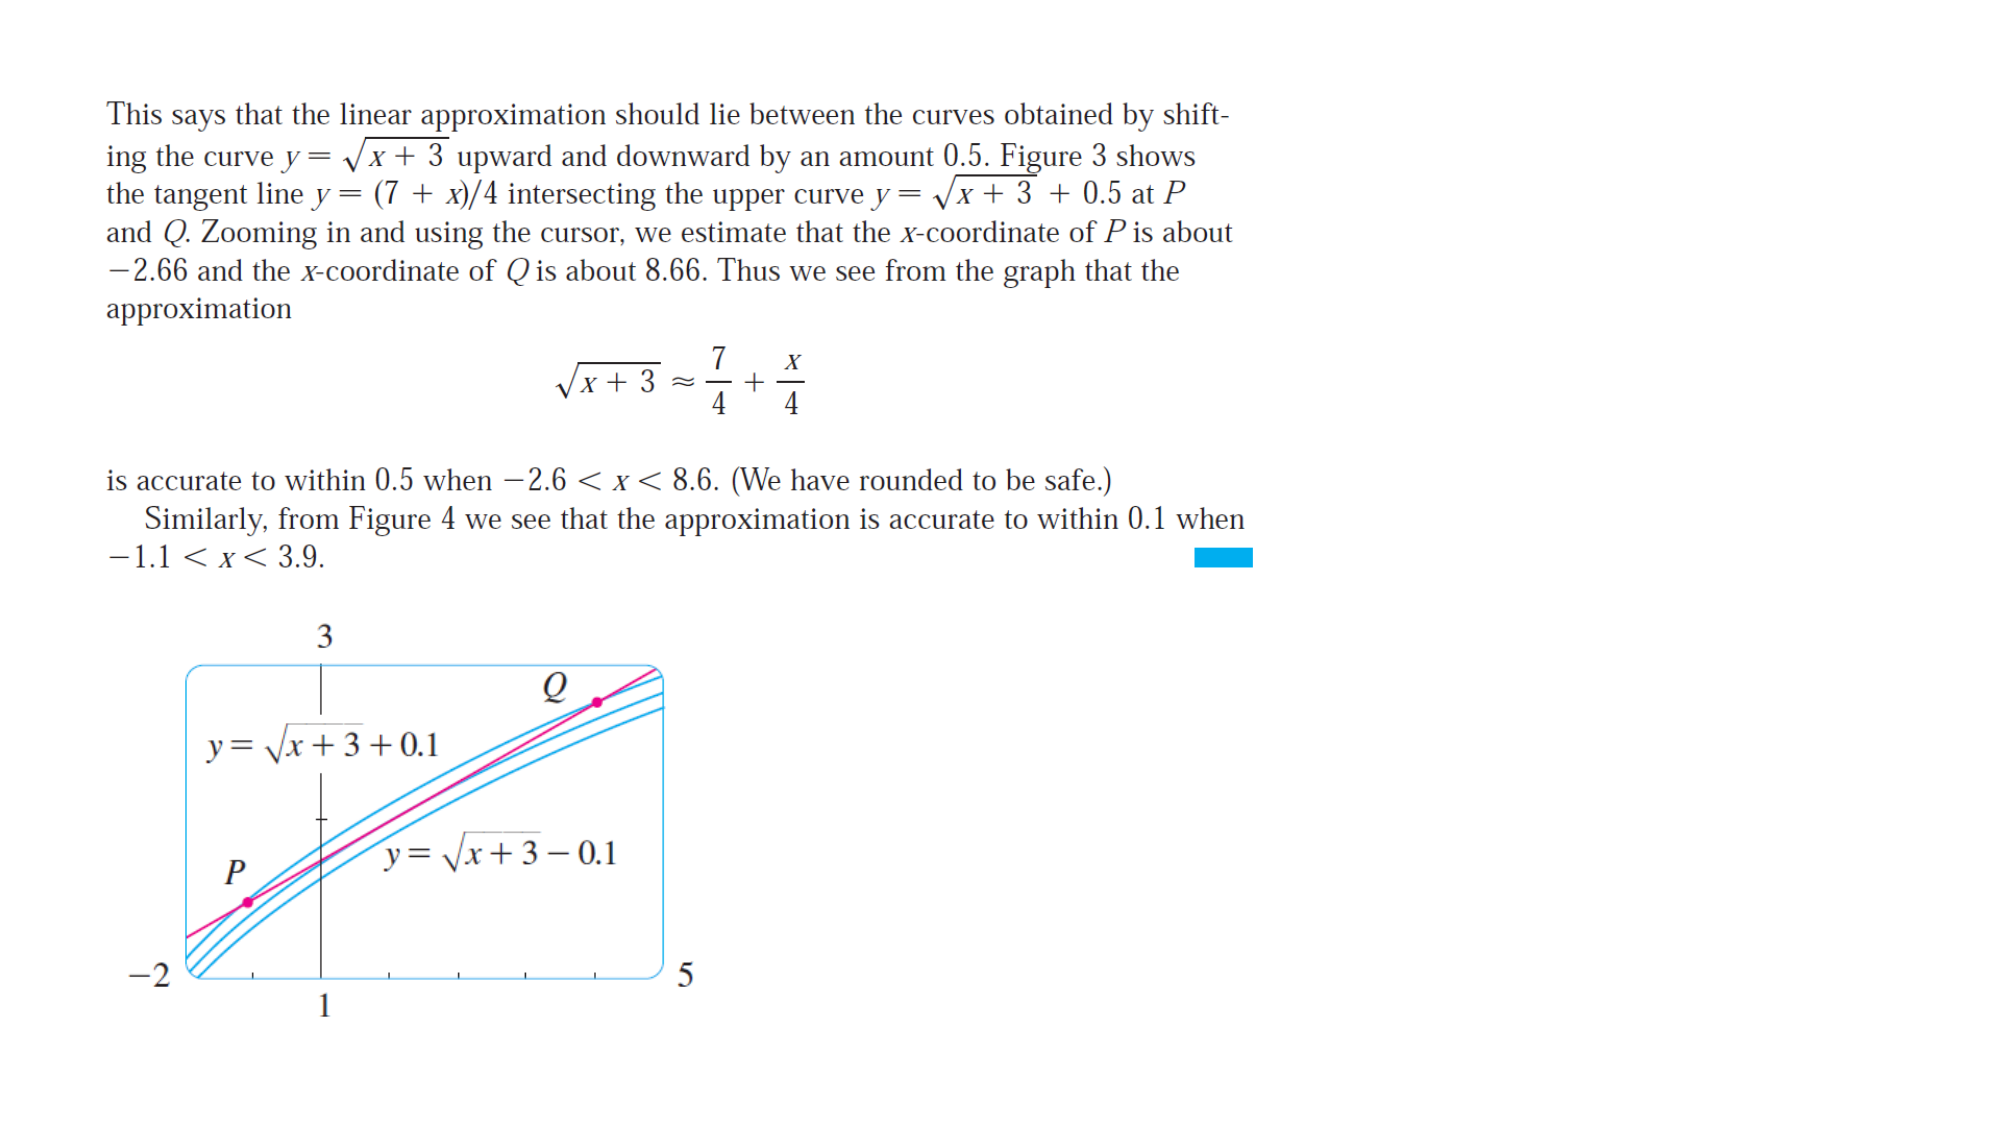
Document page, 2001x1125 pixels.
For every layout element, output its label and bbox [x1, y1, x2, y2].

picture [96, 91, 1280, 581]
picture [96, 611, 728, 1034]
